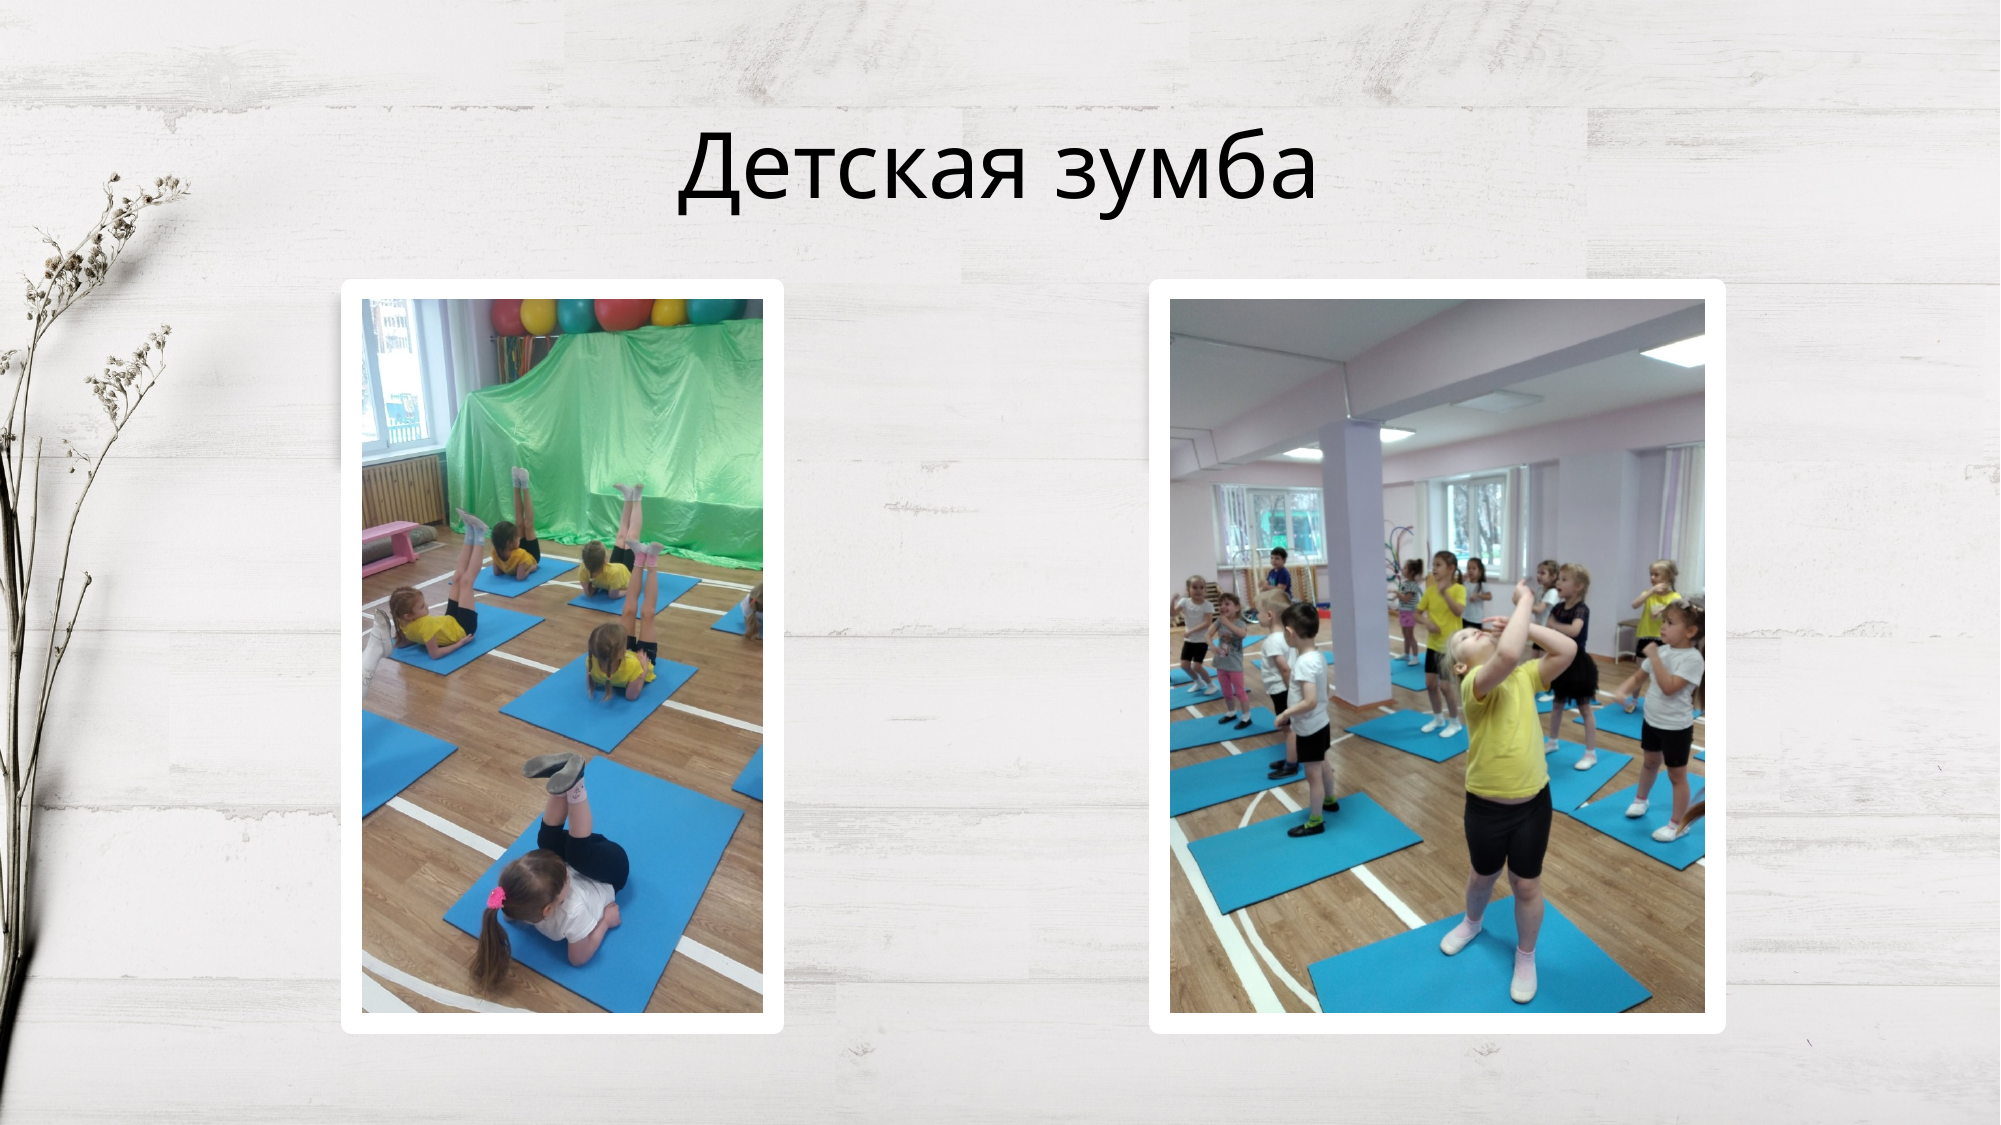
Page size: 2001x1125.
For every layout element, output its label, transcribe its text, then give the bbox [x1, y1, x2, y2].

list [361, 299, 764, 1014]
picture [0, 0, 2000, 1125]
title Детская зумба [137, 59, 1863, 278]
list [1169, 299, 1706, 1014]
